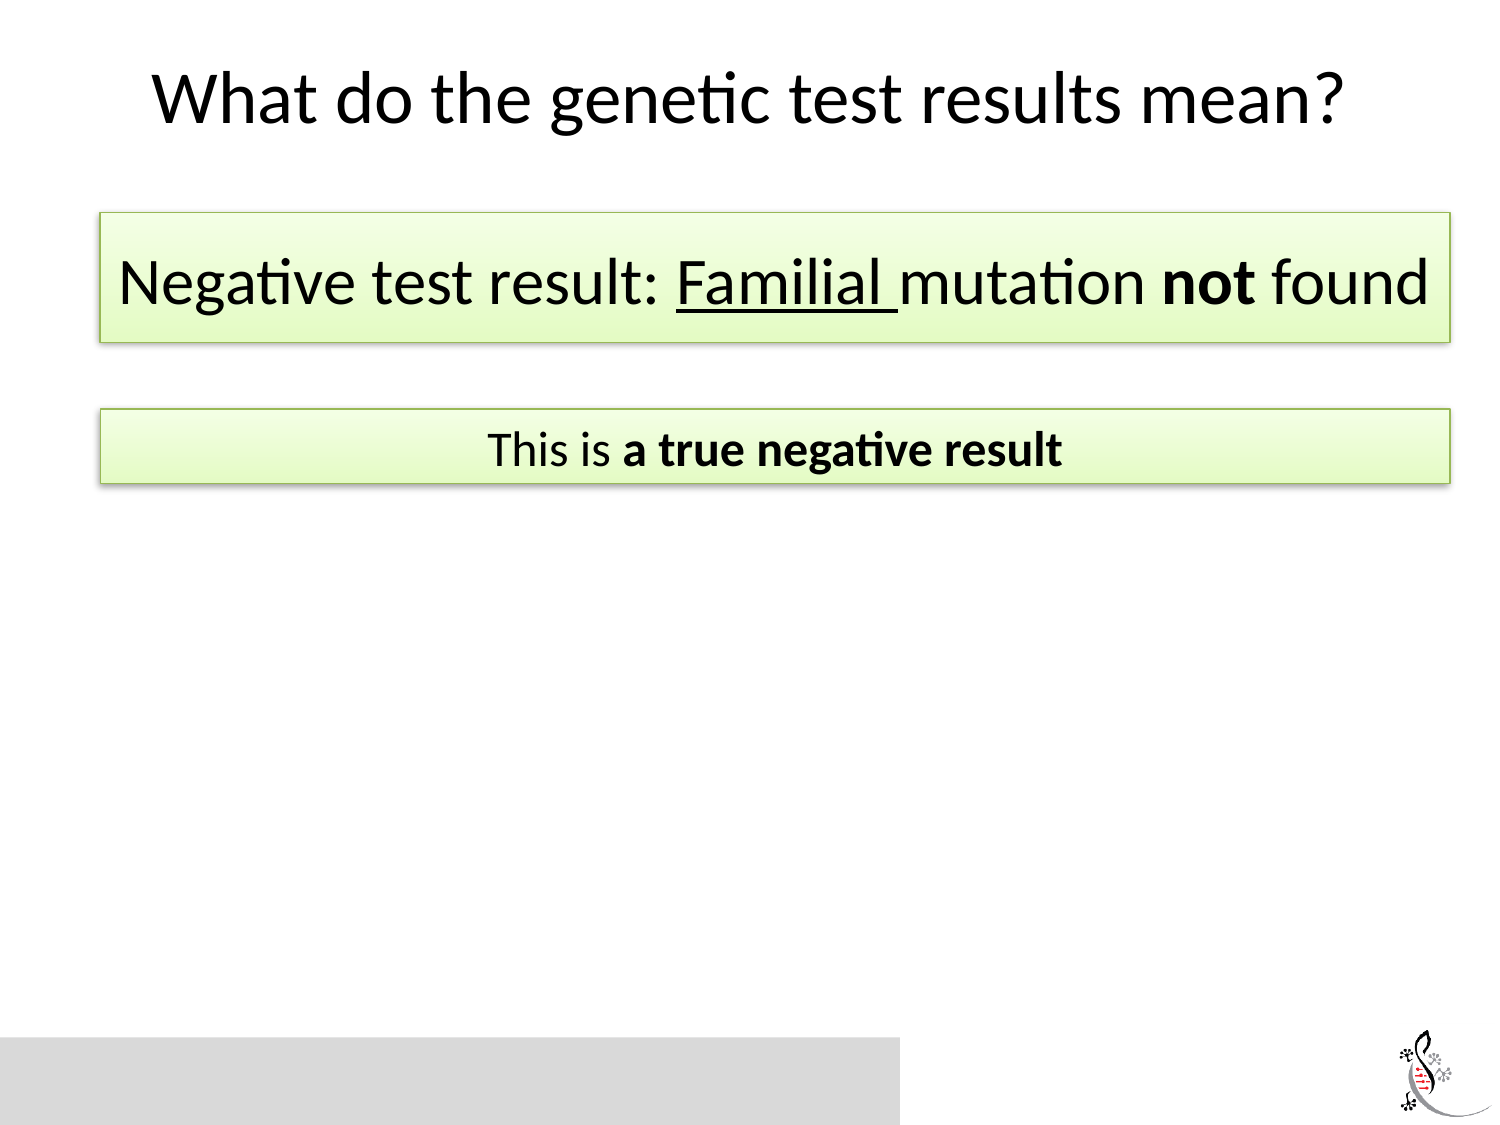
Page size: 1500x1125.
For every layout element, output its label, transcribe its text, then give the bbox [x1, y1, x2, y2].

text_box Negative test result: Familial mutation not found [99, 212, 1451, 343]
text_box This is a true negative result [100, 408, 1451, 484]
title What do the genetic test results mean? [75, 0, 1425, 188]
picture [1397, 1023, 1495, 1118]
